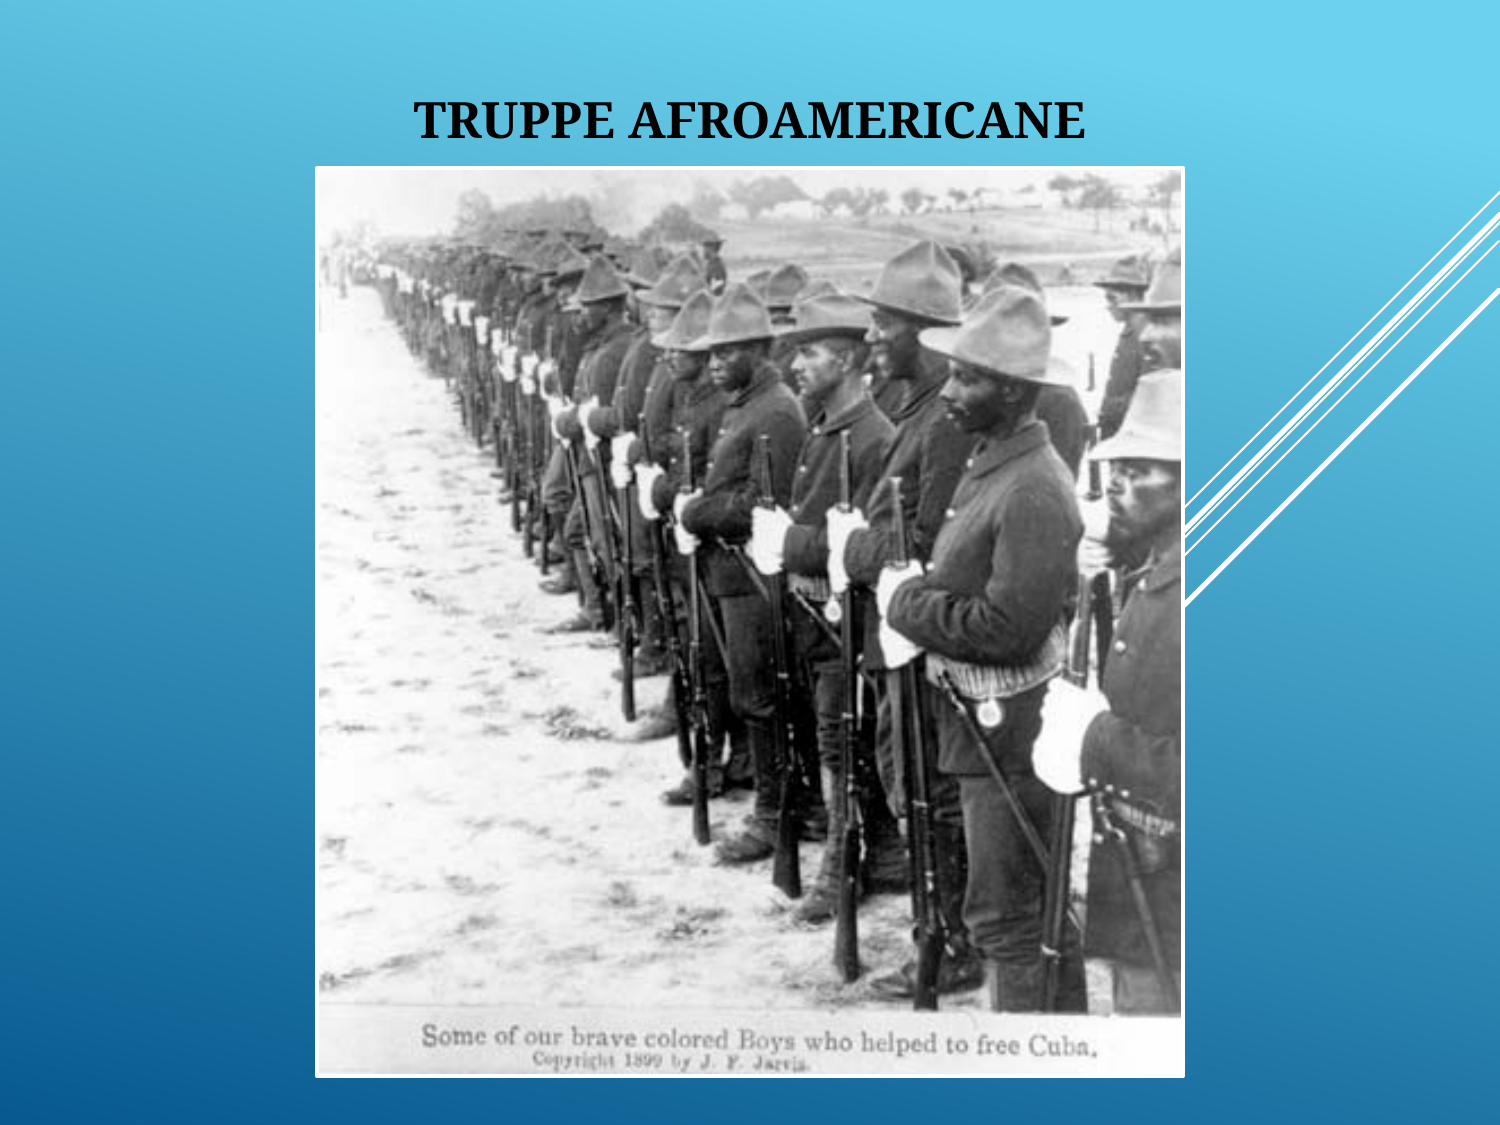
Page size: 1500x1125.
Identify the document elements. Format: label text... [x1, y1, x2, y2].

title TRUPPE AFROAMERICANE [135, 59, 1365, 157]
picture [319, 169, 1181, 1075]
